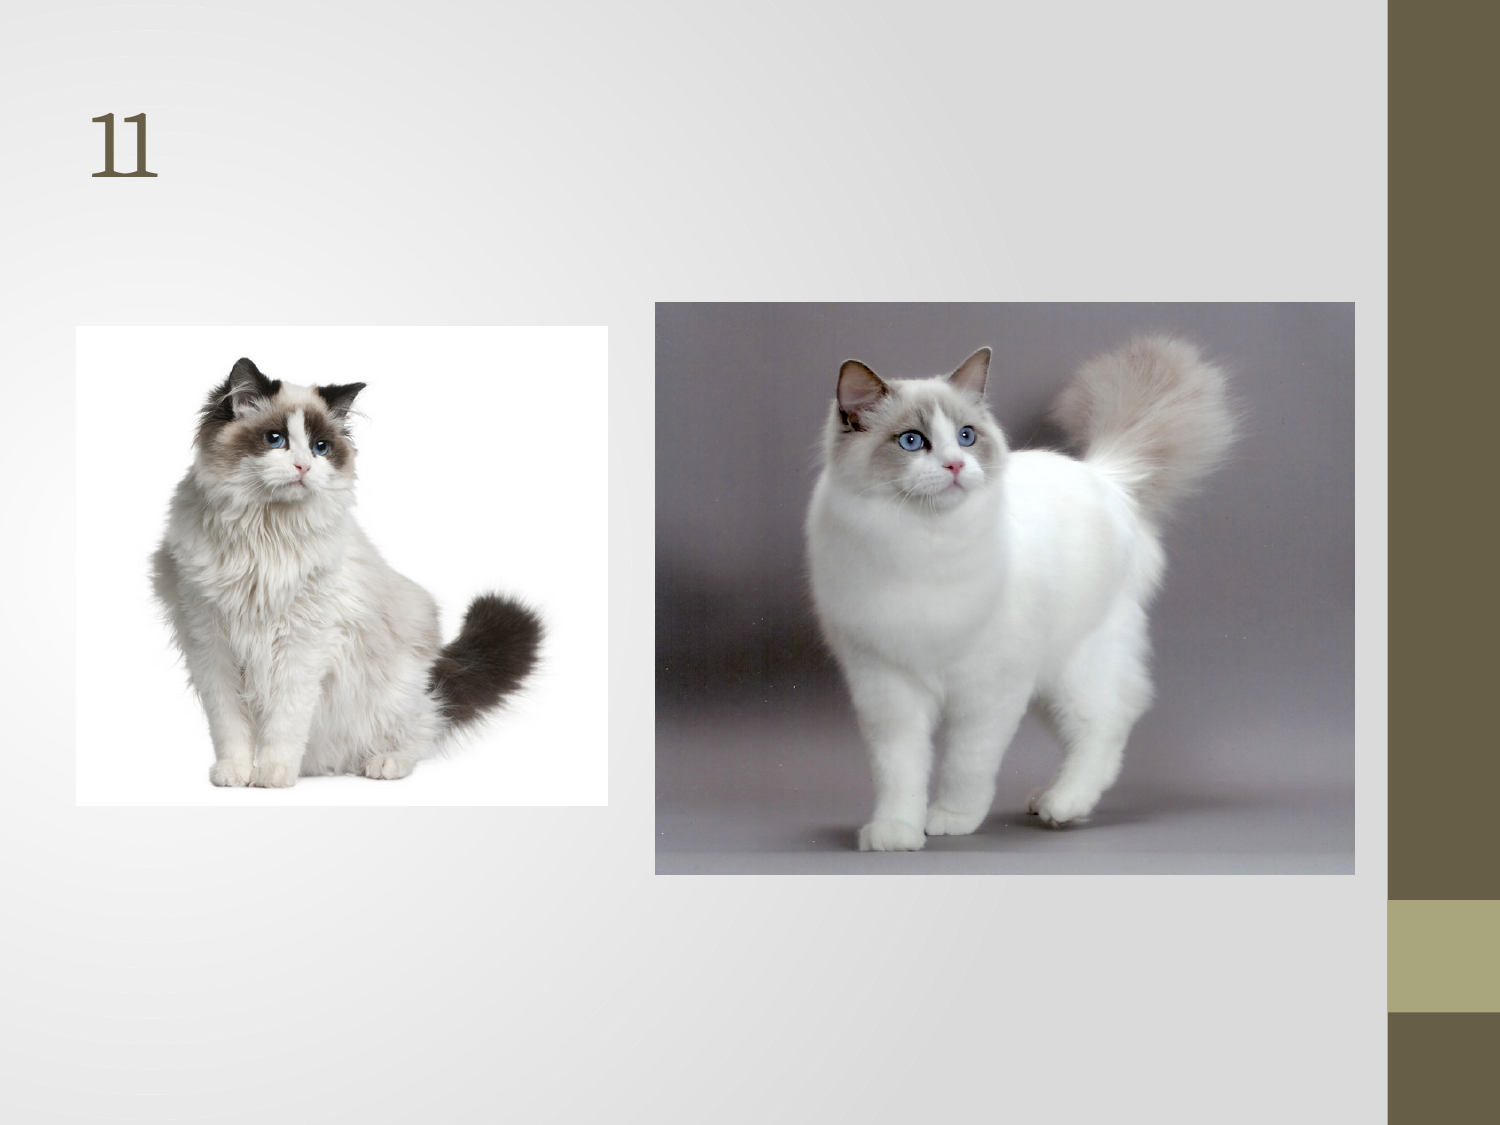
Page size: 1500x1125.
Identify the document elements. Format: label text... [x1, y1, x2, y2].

title 11 [75, 45, 1325, 233]
picture [76, 325, 609, 806]
picture [654, 302, 1355, 876]
